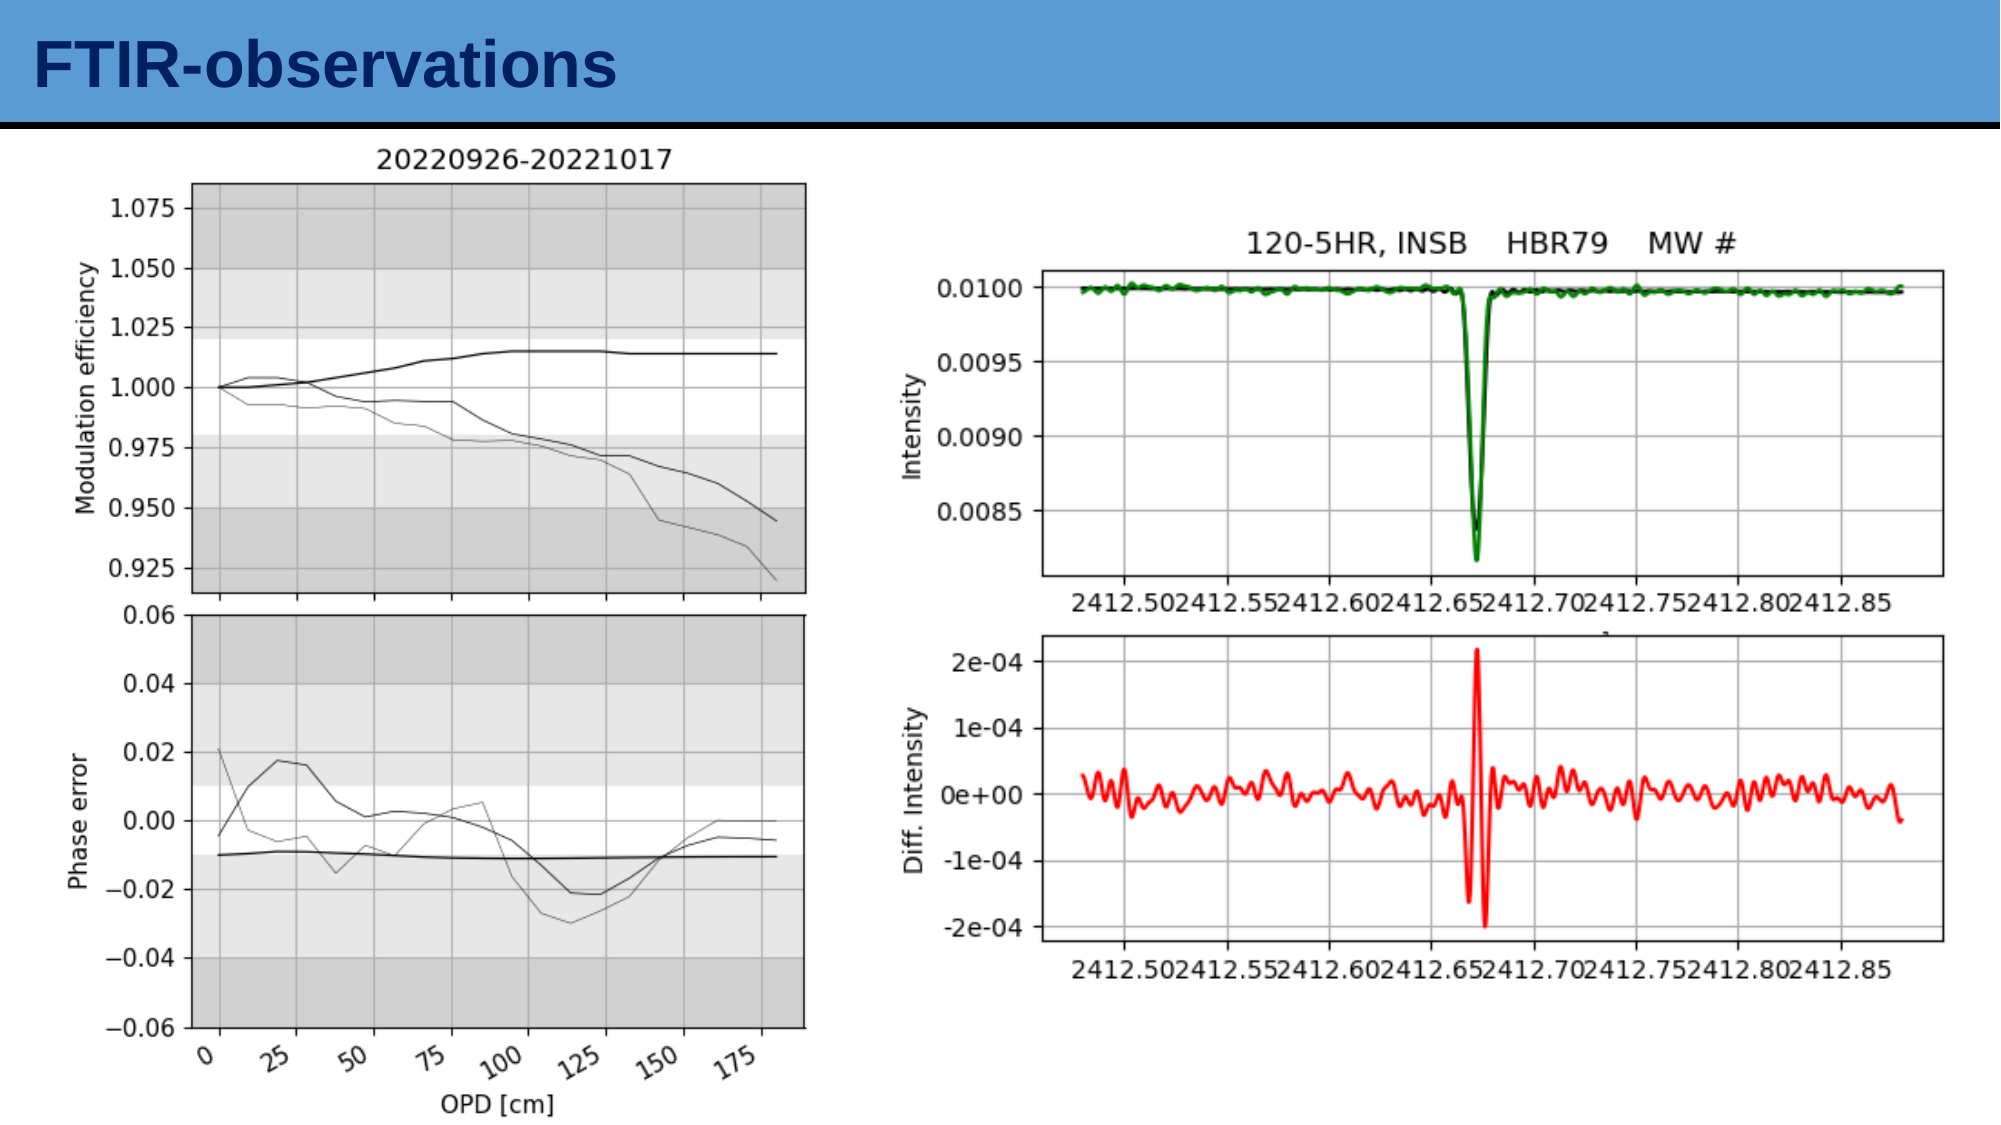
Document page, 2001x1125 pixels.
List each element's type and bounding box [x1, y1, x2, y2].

picture [897, 165, 2000, 1037]
picture [45, 126, 830, 1125]
text_box [0, 0, 2000, 126]
